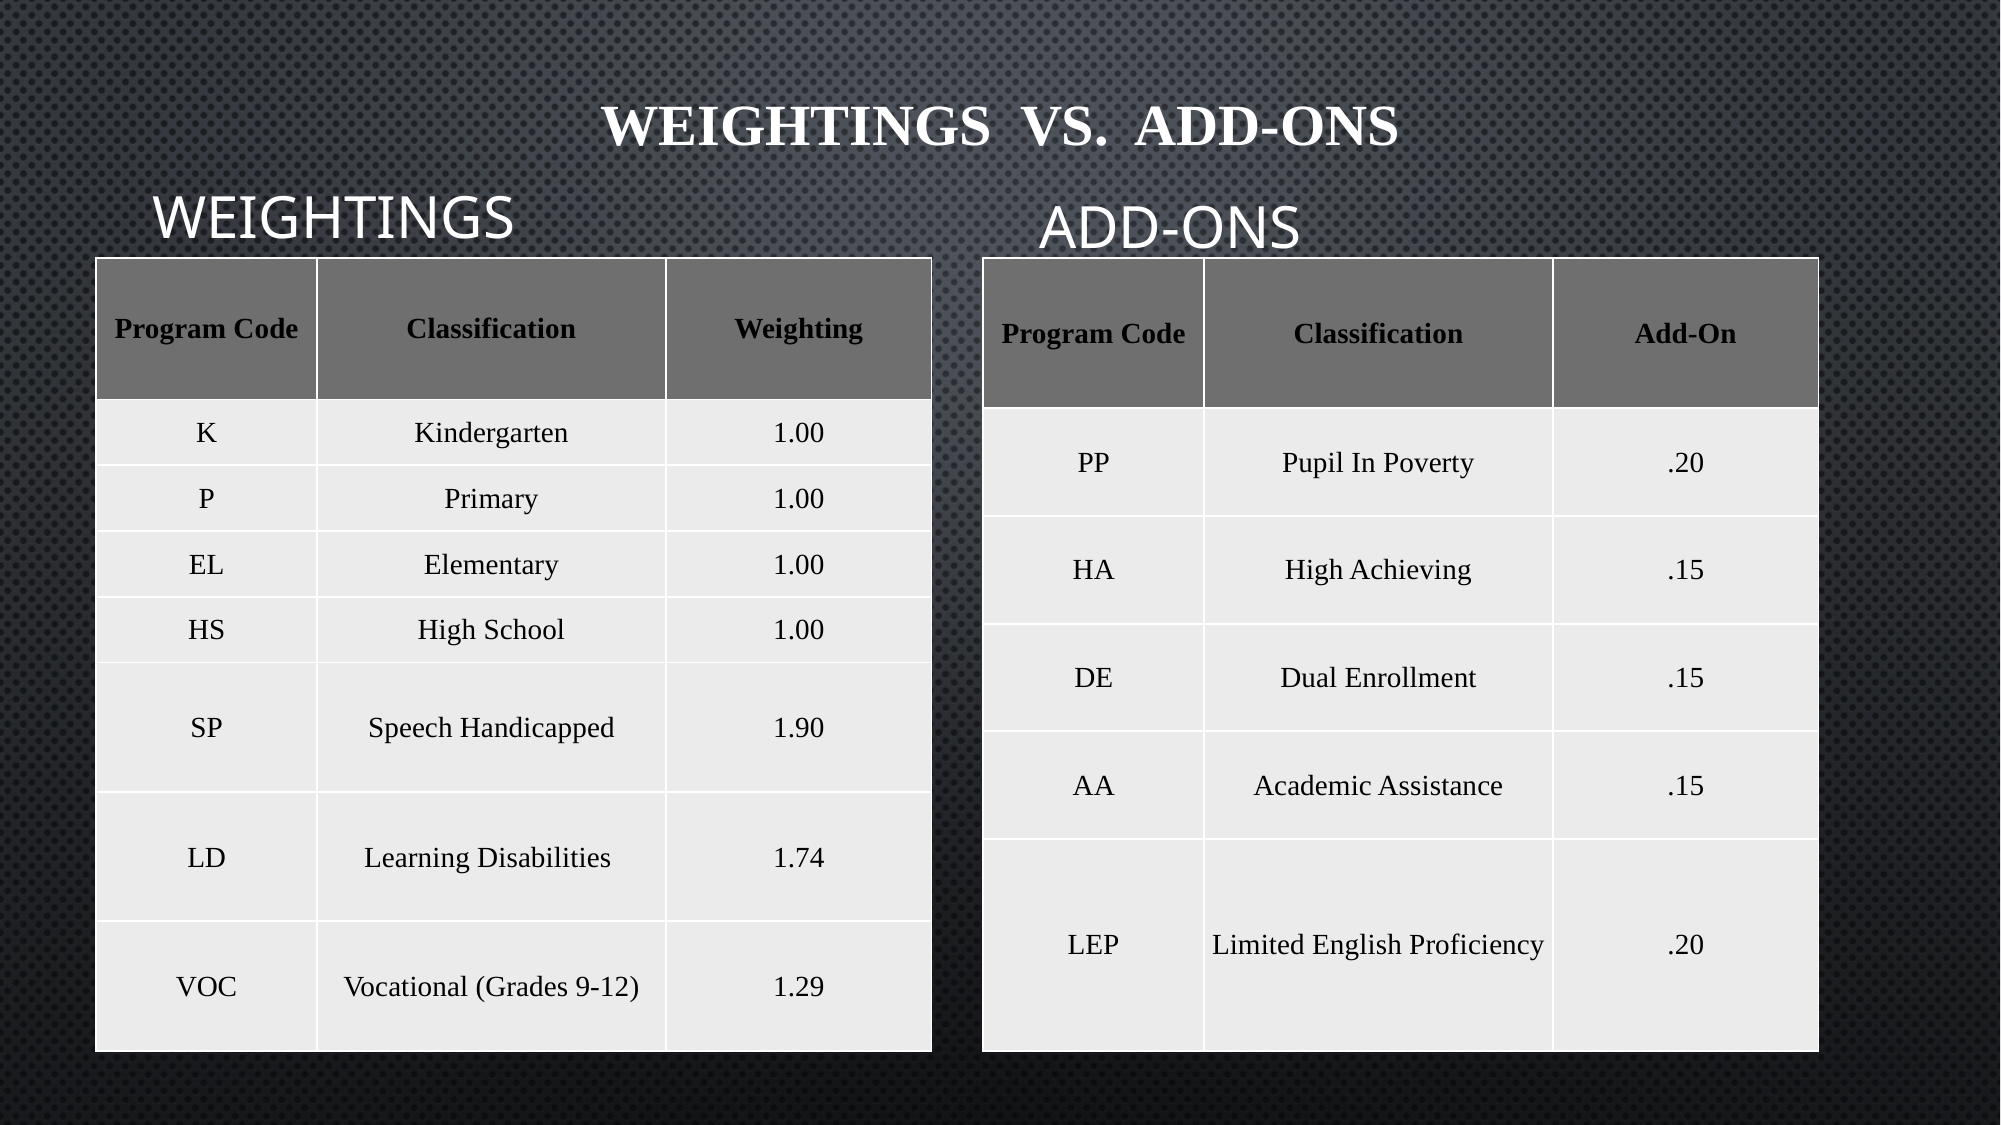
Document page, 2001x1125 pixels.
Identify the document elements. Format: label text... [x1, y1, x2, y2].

table_cell HS [97, 598, 316, 662]
table_cell .20 [1554, 840, 1818, 1050]
table_cell Academic Assistance [1205, 732, 1552, 838]
table_cell LD [97, 793, 316, 920]
table_cell P [97, 466, 316, 530]
table_cell 1.00 [667, 598, 931, 662]
table_cell AA [984, 732, 1203, 838]
table_cell Vocational (Grades 9-12) [318, 922, 665, 1050]
table_cell .15 [1554, 732, 1818, 838]
table_cell Kindergarten [318, 400, 665, 464]
table_cell Speech Handicapped [318, 663, 665, 791]
table_cell High School [318, 598, 665, 662]
table_cell 1.00 [667, 400, 931, 464]
table_cell .15 [1554, 625, 1818, 730]
table_cell VOC [97, 922, 316, 1050]
list Weightings [137, 184, 984, 258]
table_cell HA [984, 517, 1203, 623]
table_cell Elementary [318, 532, 665, 596]
table_cell EL [97, 532, 316, 596]
table_cell K [97, 400, 316, 464]
table_header Program Code [97, 259, 316, 399]
table_cell DE [984, 625, 1203, 730]
table_cell Learning Disabilities [318, 793, 665, 920]
table_cell Pupil In Poverty [1205, 409, 1552, 515]
table_cell 1.29 [667, 922, 931, 1050]
table_header Add-On [1554, 259, 1818, 407]
table_cell High Achieving [1205, 517, 1552, 623]
list Add-Ons [1024, 184, 1875, 268]
table_cell Limited English Proficiency [1205, 840, 1552, 1050]
table_cell .15 [1554, 517, 1818, 623]
table_cell 1.00 [667, 532, 931, 596]
table_cell Primary [318, 466, 665, 530]
table_header Weighting [667, 259, 931, 399]
table_header Program Code [984, 259, 1203, 407]
table_header Classification [318, 259, 665, 399]
table_header Classification [1205, 259, 1552, 407]
table_cell 1.00 [667, 466, 931, 530]
table_cell 1.90 [667, 663, 931, 791]
title Weightings vs. Add-Ons [137, 59, 1863, 185]
table_cell LEP [984, 840, 1203, 1050]
table_cell SP [97, 663, 316, 791]
table_cell 1.74 [667, 793, 931, 920]
table_cell PP [984, 409, 1203, 515]
table_cell Dual Enrollment [1205, 625, 1552, 730]
table_cell .20 [1554, 409, 1818, 515]
